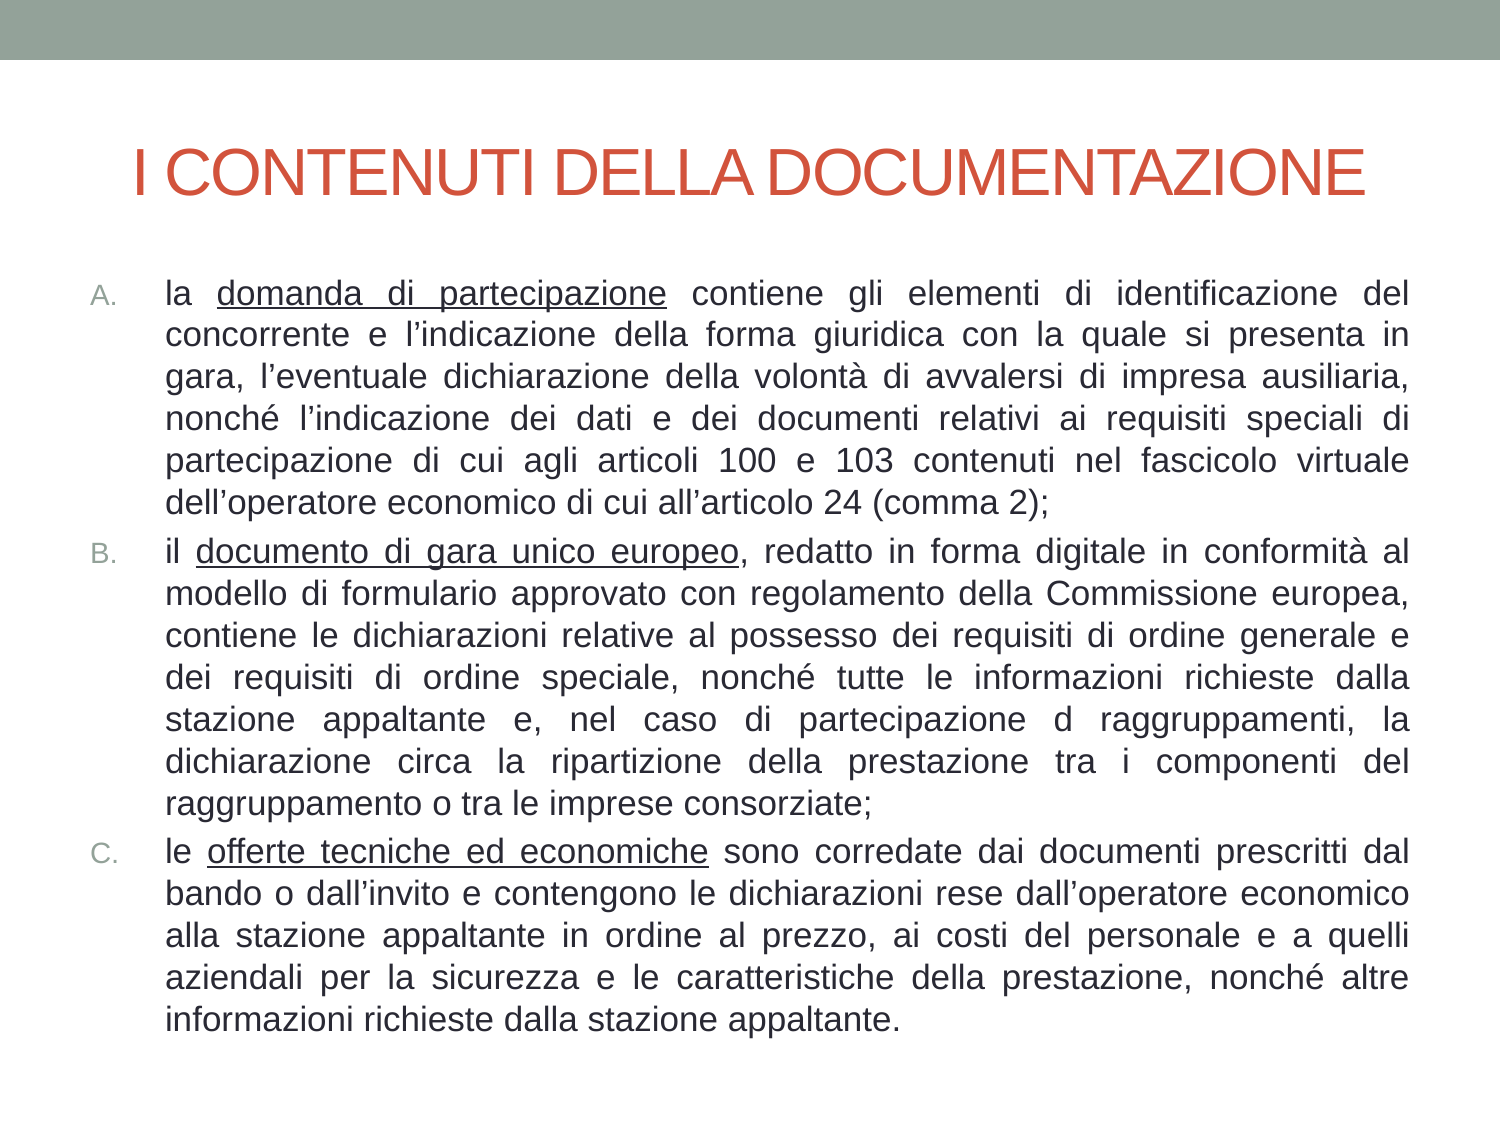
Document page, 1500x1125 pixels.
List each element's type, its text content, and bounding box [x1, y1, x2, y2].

title I CONTENUTI DELLA DOCUMENTAZIONE [75, 87, 1425, 250]
list la domanda di partecipazione contiene gli elementi di identificazione del concorrente e l’indicazione della forma giuridica con la quale si presenta in gara, l’eventuale dichiarazione della volontà di avvalersi di impresa ausiliaria, nonché l’indicazione dei dati e dei documenti relativi ai requisiti speciali di partecipazione di cui agli articoli 100 e 103 contenuti nel fascicolo virtuale dell’operatore economico di cui all’articolo 24 (comma 2); il documento di gara unico europeo, redatto in forma digitale in conformità al modello di formulario approvato con regolamento della Commissione europea, contiene le dichiarazioni relative al possesso dei requisiti di ordine generale e dei requisiti di ordine speciale, nonché tutte le informazioni richieste dalla stazione appaltante e, nel caso di partecipazione d raggruppamenti, la dichiarazione circa la ripartizione della prestazione tra i componenti del raggruppamento o tra le imprese consorziate; le offerte tecniche ed economiche sono corredate dai documenti prescritti dal bando o dall’invito e contengono le dichiarazioni rese dall’operatore economico alla stazione appaltante in ordine al prezzo, ai costi del personale e a quelli aziendali per la sicurezza e le caratteristiche della prestazione, nonché altre informazioni richieste dalla stazione appaltante. [75, 262, 1425, 1063]
